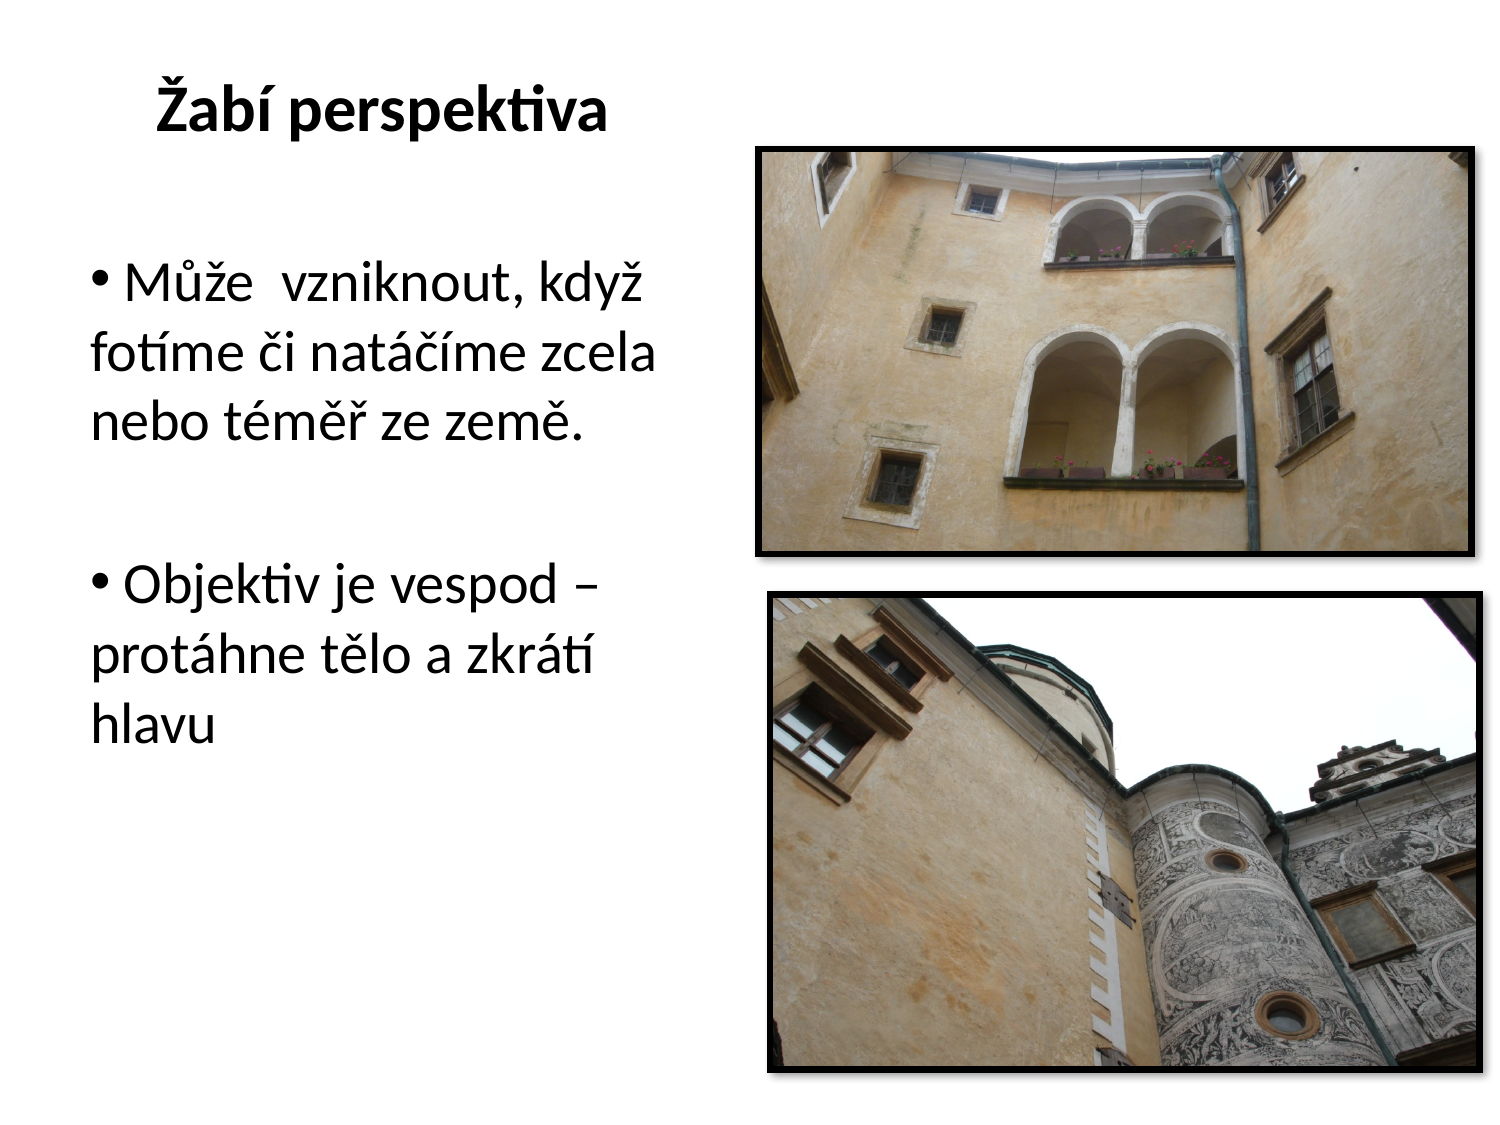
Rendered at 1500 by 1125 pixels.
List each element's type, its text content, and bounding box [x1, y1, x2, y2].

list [761, 152, 1469, 552]
picture [773, 597, 1477, 1067]
title Žabí perspektiva [75, 44, 692, 153]
list Může vzniknout, když fotíme či natáčíme zcela nebo téměř ze země. Objektiv je vespod – protáhne tělo a zkrátí hlavu [75, 235, 692, 1005]
